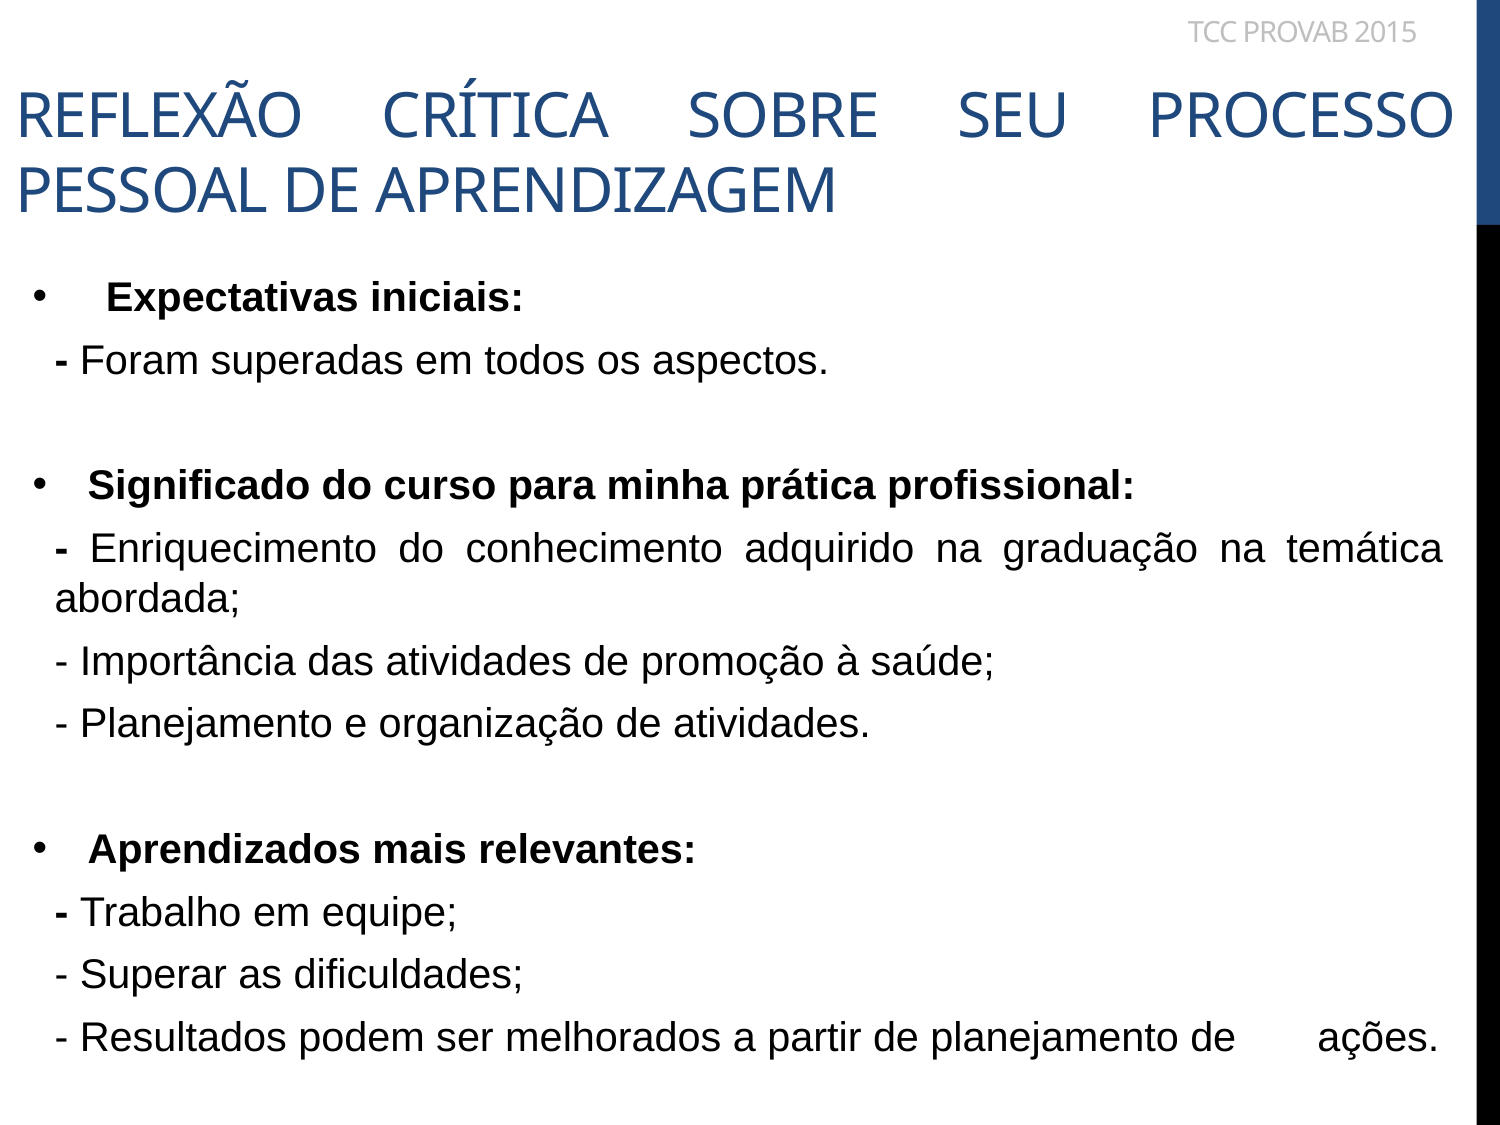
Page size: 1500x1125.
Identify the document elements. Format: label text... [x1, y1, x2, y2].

title Reflexão crítica sobre seu processo pessoal de aprendizagem [0, 45, 1471, 233]
text_box tcc ProVaB 2015 [584, 0, 1500, 56]
list Expectativas iniciais: - Foram superadas em todos os aspectos. Significado do curso para minha prática profissional: - Enriquecimento do conhecimento adquirido na graduação na temática abordada; - Importância das atividades de promoção à saúde; - Planejamento e organização de atividades. Aprendizados mais relevantes: - Trabalho em equipe; - Superar as dificuldades; - Resultados podem ser melhorados a partir de planejamento de ações. [17, 262, 1459, 1125]
